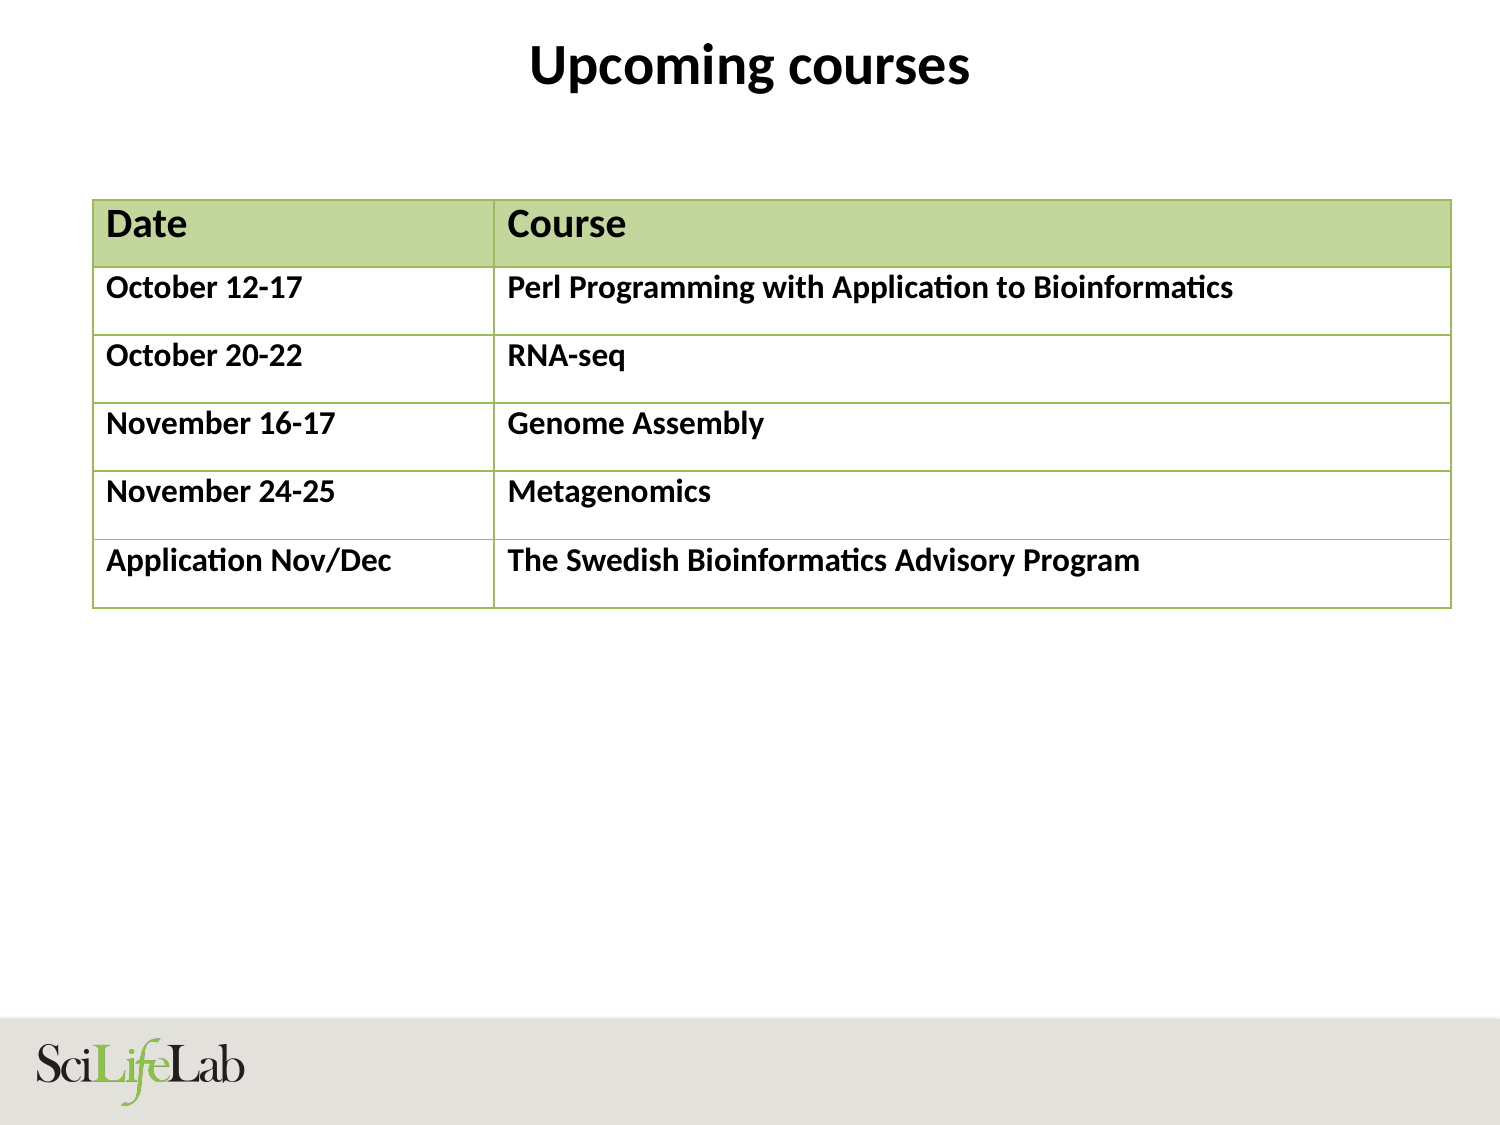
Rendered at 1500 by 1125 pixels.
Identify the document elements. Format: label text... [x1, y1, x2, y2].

table_cell Perl Programming with Application to Bioinformatics [495, 268, 1450, 334]
table_cell October 20-22 [94, 336, 493, 402]
table_cell The Swedish Bioinformatics Advisory Program [495, 540, 1450, 607]
table_header Course [495, 201, 1450, 266]
table_cell October 12-17 [94, 268, 493, 334]
table_cell November 16-17 [94, 404, 493, 470]
title Upcoming courses [75, 19, 1425, 114]
table_cell Genome Assembly [495, 404, 1450, 470]
table_cell RNA-seq [495, 336, 1450, 402]
table_cell Application Nov/Dec [94, 540, 493, 607]
table_header Date [94, 201, 493, 266]
table_cell November 24-25 [94, 472, 493, 539]
table_cell Metagenomics [495, 472, 1450, 539]
